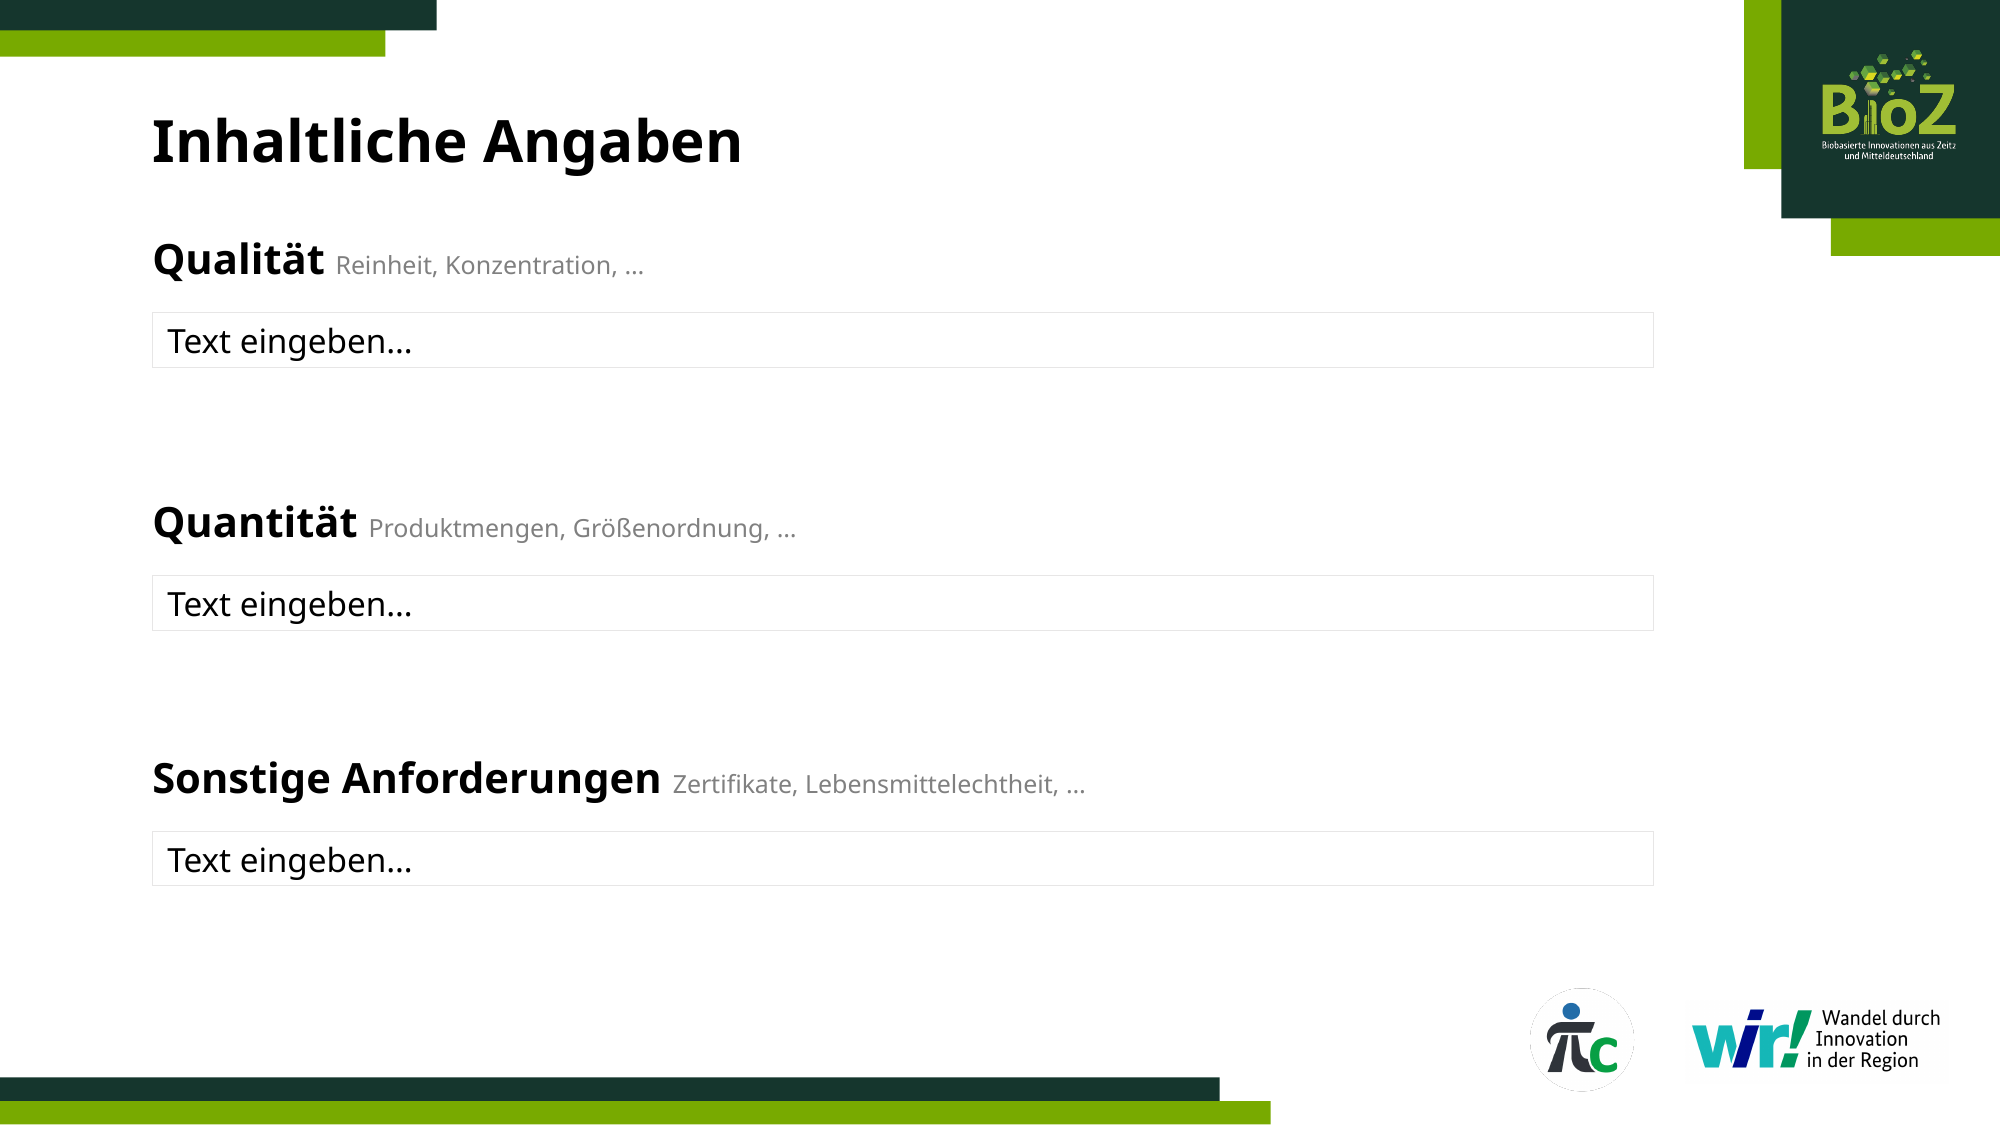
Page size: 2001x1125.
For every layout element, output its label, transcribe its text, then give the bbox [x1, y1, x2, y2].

picture [1685, 1000, 1949, 1084]
text_box Text eingeben… [152, 312, 1654, 368]
picture [1814, 41, 1964, 169]
text_box Qualität Reinheit, Konzentration, … [137, 225, 1180, 291]
text_box Text eingeben… [152, 831, 1654, 886]
title Inhaltliche Angaben [137, 88, 1654, 198]
text_box Sonstige Anforderungen Zertifikate, Lebensmittelechtheit, … [137, 744, 1180, 809]
text_box Text eingeben… [152, 575, 1654, 631]
text_box Quantität Produktmengen, Größenordnung, … [137, 488, 1180, 554]
picture [1521, 979, 1643, 1100]
